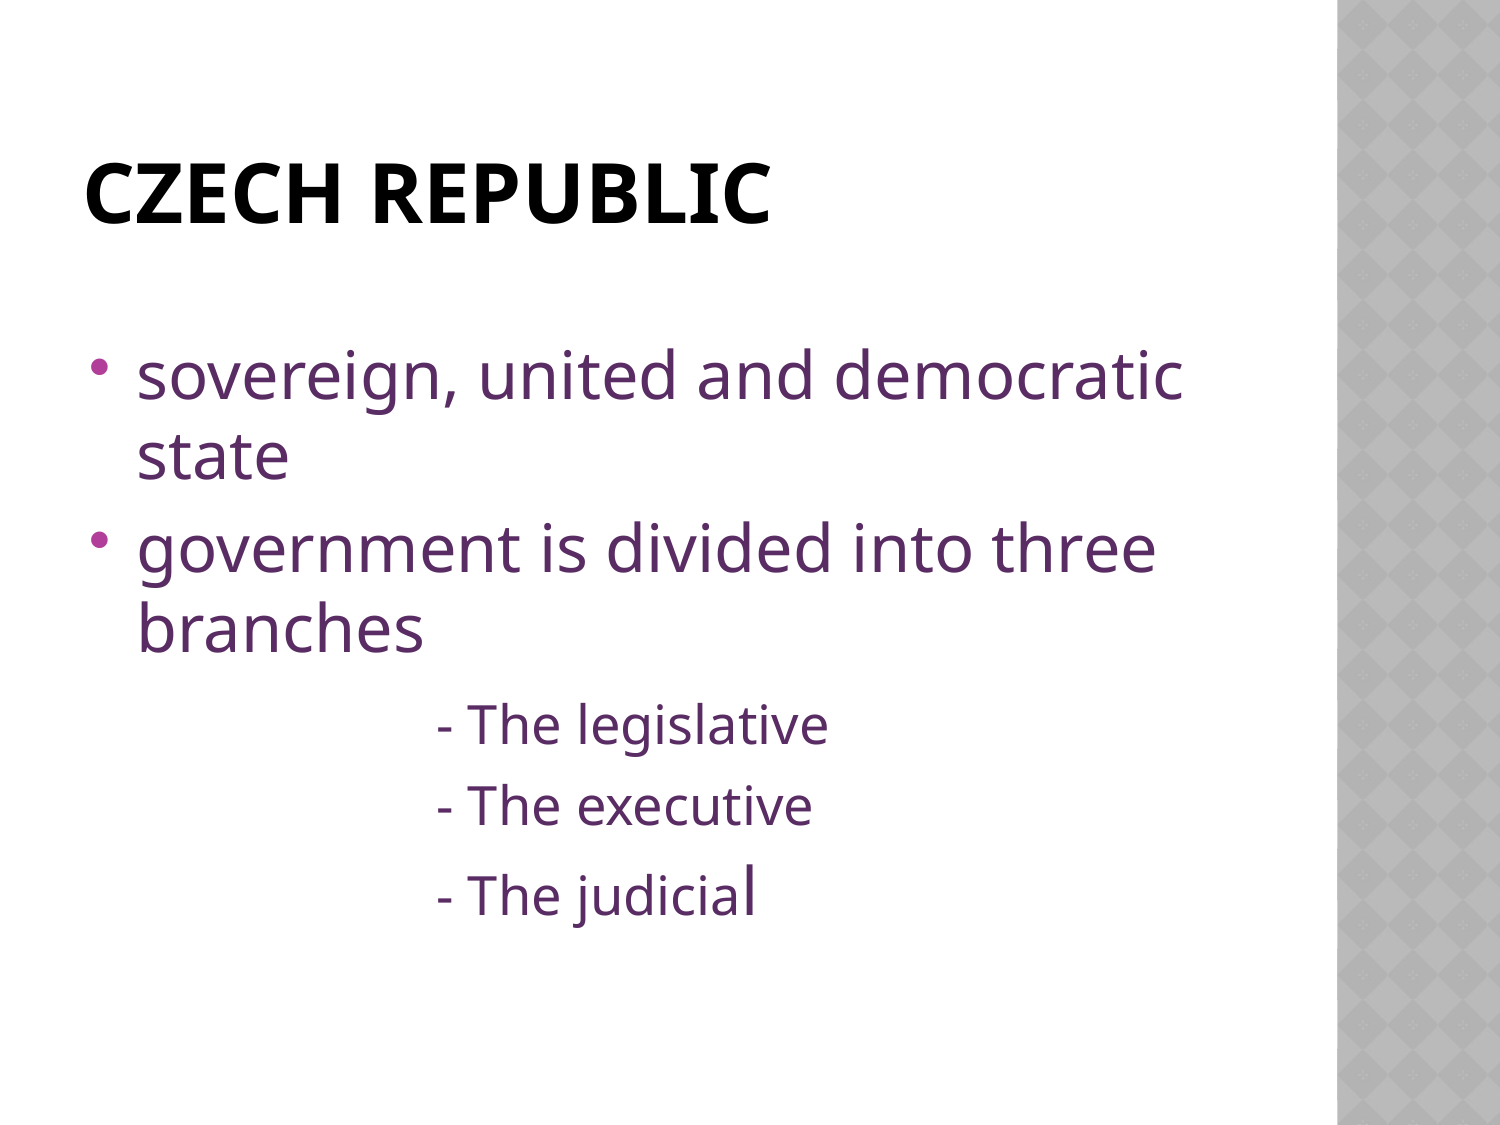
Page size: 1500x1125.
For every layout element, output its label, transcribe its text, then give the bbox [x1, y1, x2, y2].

list sovereign, united and democratic state government is divided into three branches - The legislative - The executive - The judicial [76, 325, 1302, 1125]
title Czech republic [75, 52, 1263, 240]
